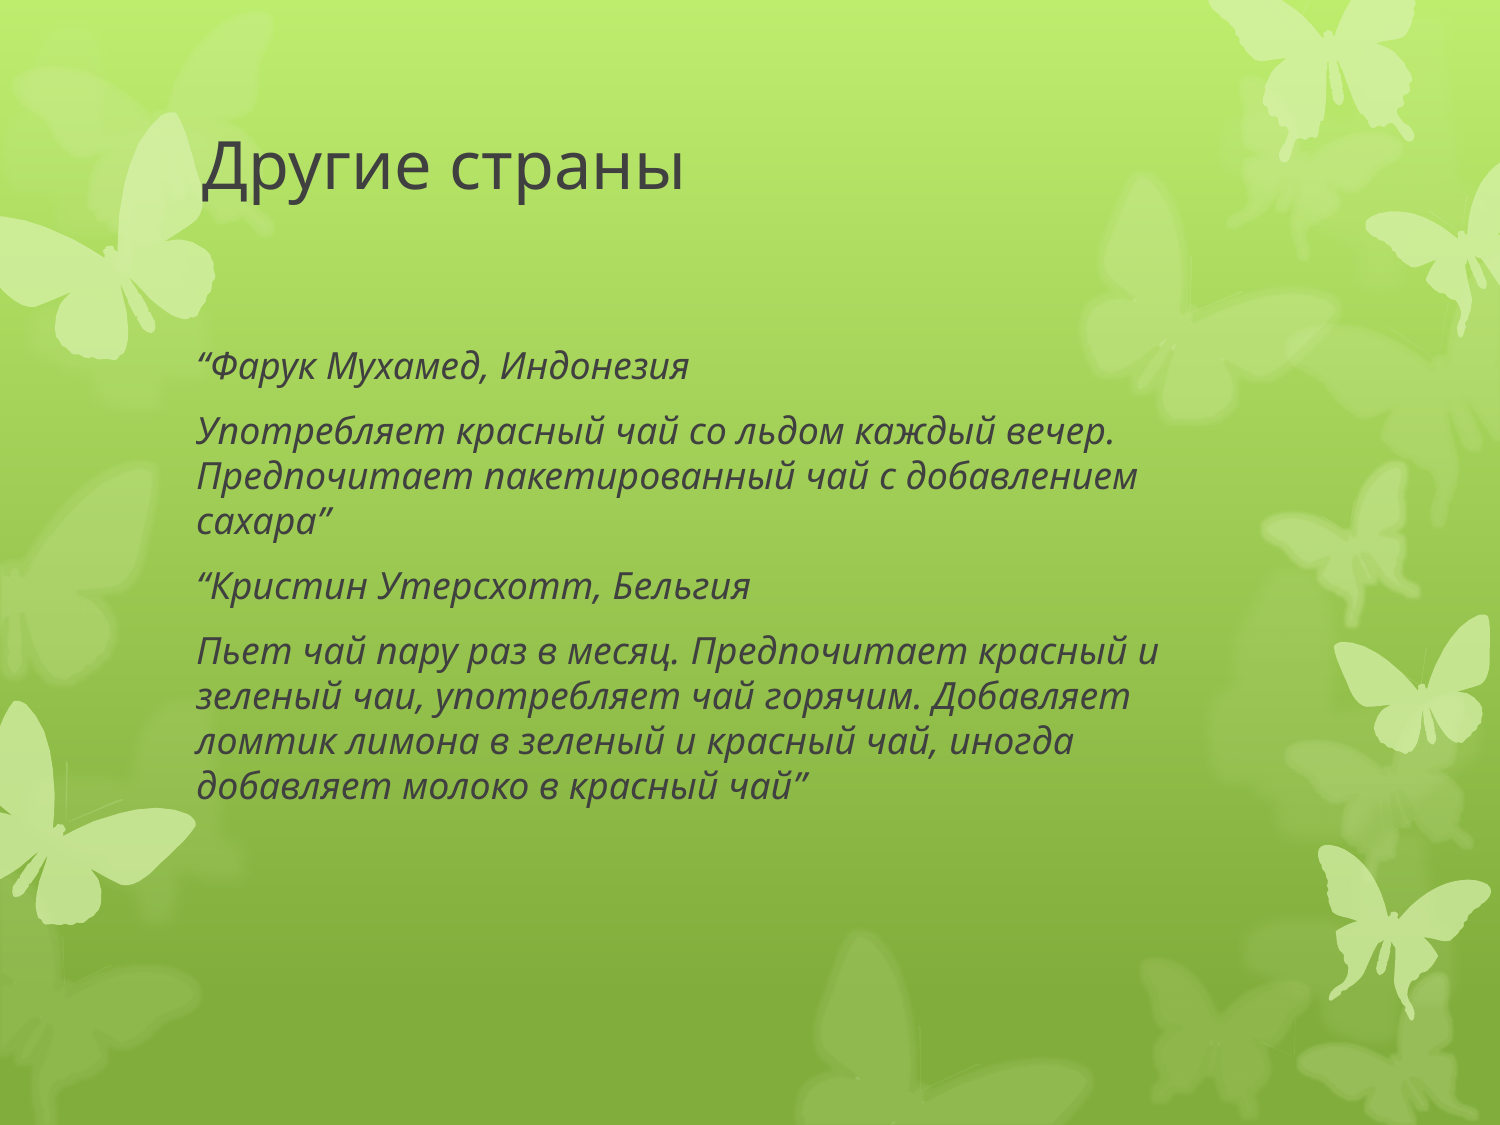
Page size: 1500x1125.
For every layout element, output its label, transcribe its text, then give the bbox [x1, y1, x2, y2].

title Другие страны [187, 87, 1357, 240]
list “Фарук Мухамед, Индонезия Употребляет красный чай со льдом каждый вечер. Предпочитает пакетированный чай с добавлением сахара” “Кристин Утерсхотт, Бельгия Пьет чай пару раз в месяц. Предпочитает красный и зеленый чаи, употребляет чай горячим. Добавляет ломтик лимона в зеленый и красный чай, иногда добавляет молоко в красный чай” [125, 275, 1294, 940]
